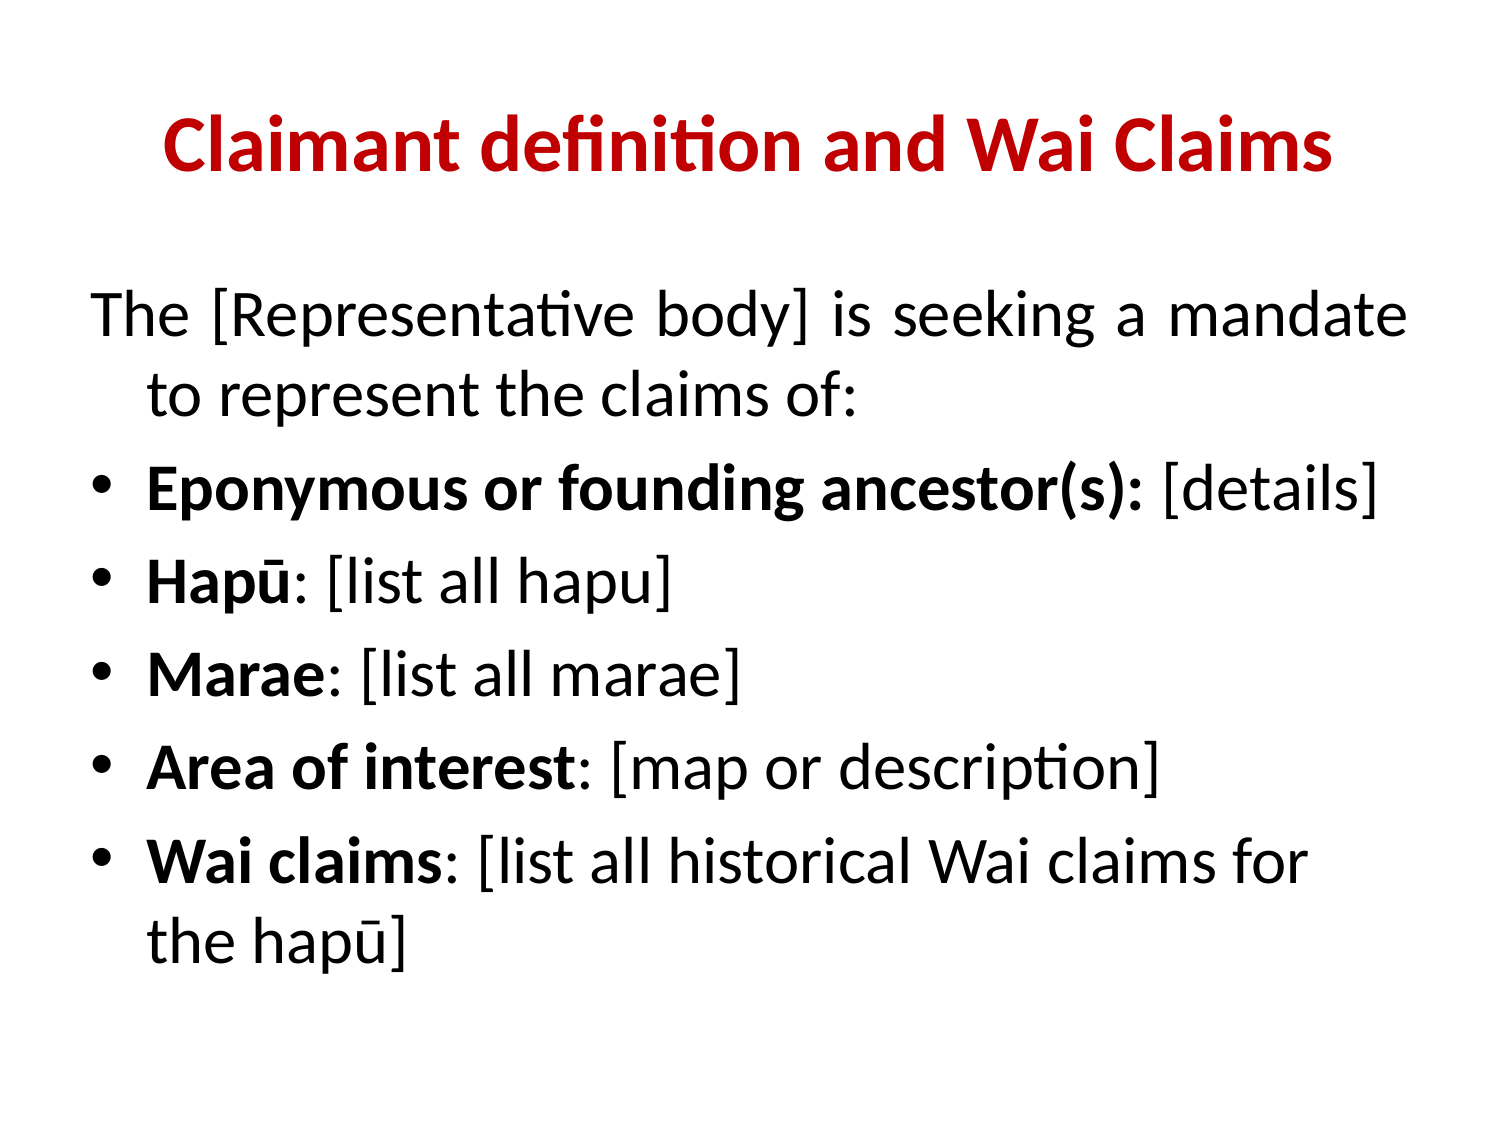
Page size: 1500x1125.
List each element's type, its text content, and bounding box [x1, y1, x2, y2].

list The [Representative body] is seeking a mandate to represent the claims of: Eponymous or founding ancestor(s): [details] Hapū: [list all hapu] Marae: [list all marae] Area of interest: [map or description] Wai claims: [list all historical Wai claims for the hapū] [75, 262, 1425, 1005]
title Claimant definition and Wai Claims [75, 45, 1425, 233]
